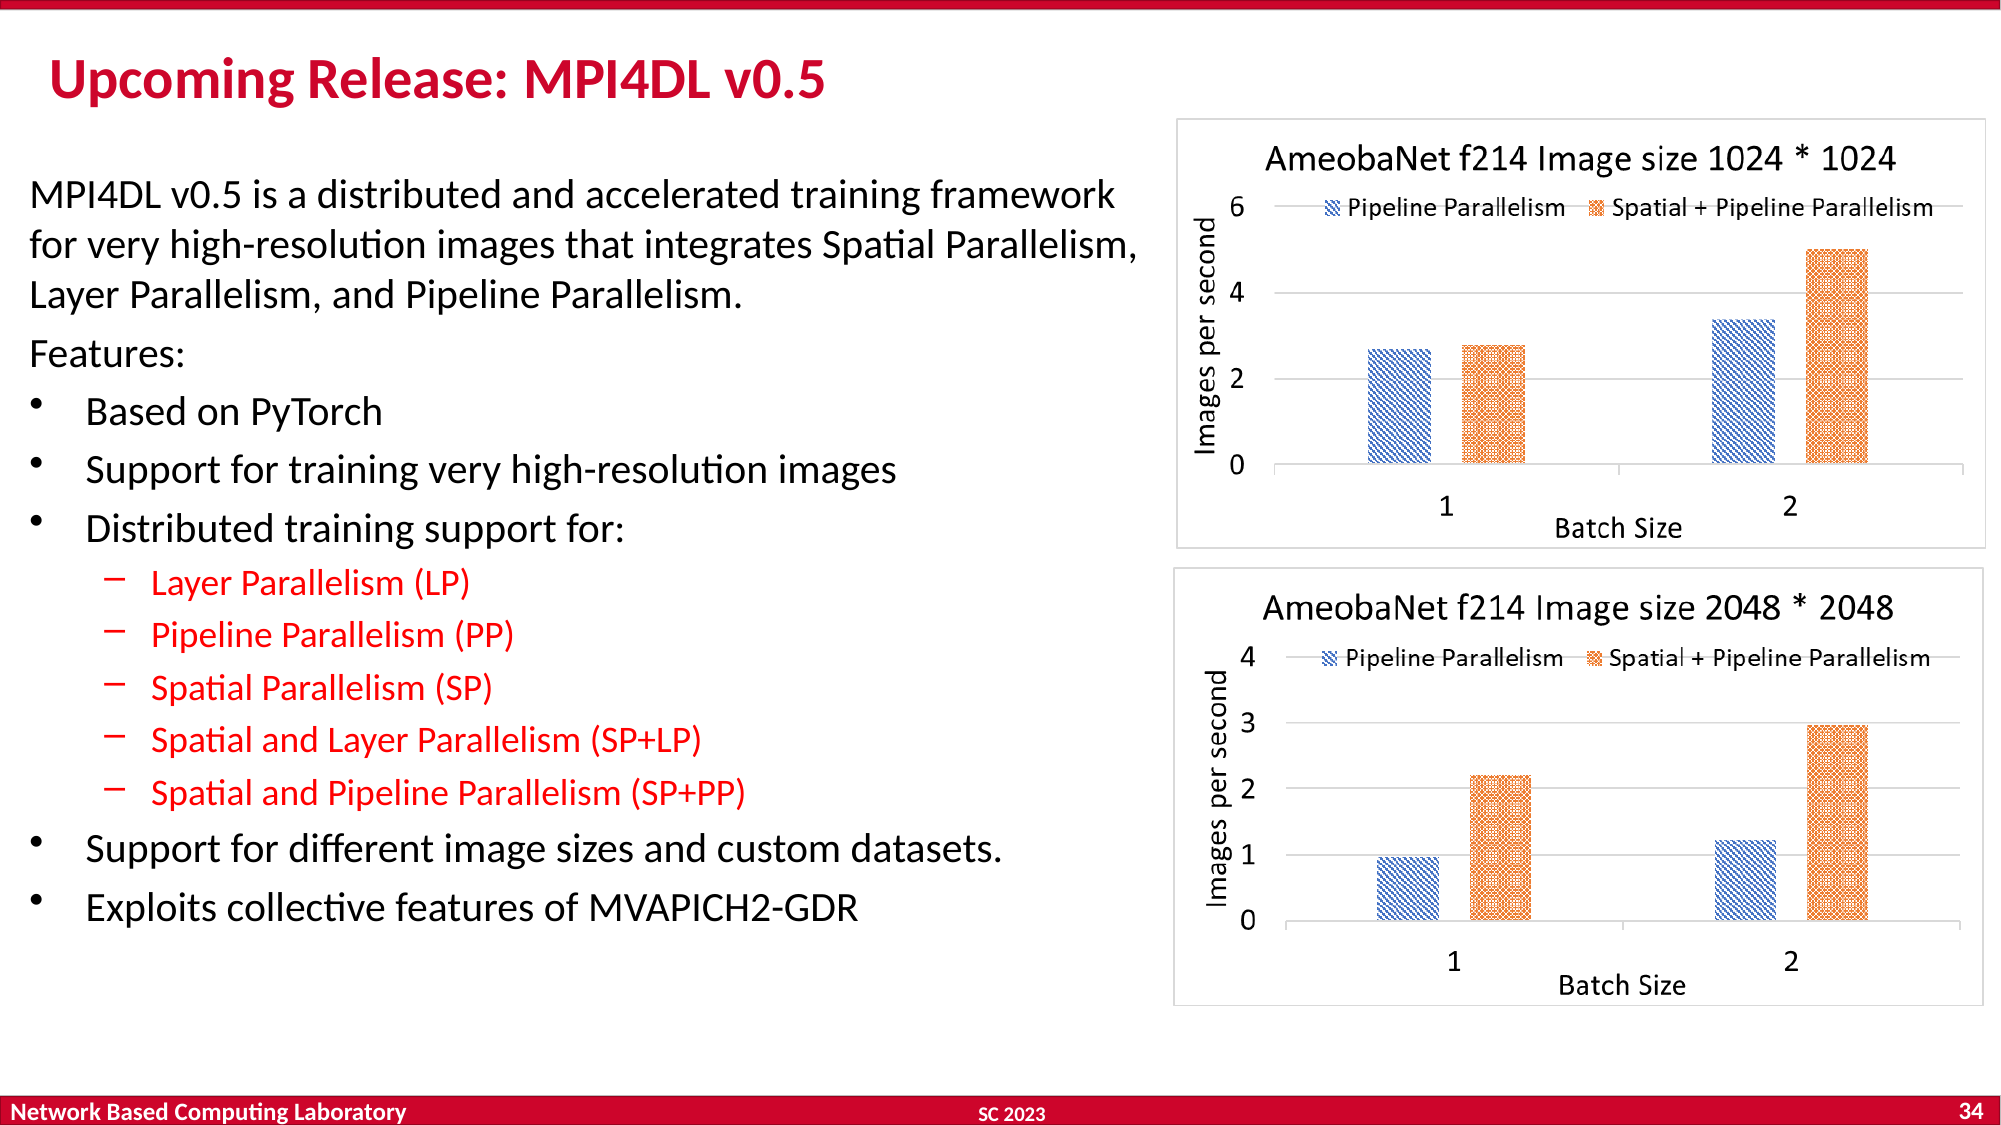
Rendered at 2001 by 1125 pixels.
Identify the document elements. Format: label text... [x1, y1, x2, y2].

text_box MPI4DL v0.5 is a distributed and accelerated training framework for very high-resolution images that integrates Spatial Parallelism, Layer Parallelism, and Pipeline Parallelism. Features: Based on PyTorch Support for training very high-resolution images Distributed training support for: Layer Parallelism (LP) Pipeline Parallelism (PP) Spatial Parallelism (SP) Spatial and Layer Parallelism (SP+LP) Spatial and Pipeline Parallelism (SP+PP) Support for different image sizes and custom datasets. Exploits collective features of MVAPICH2-GDR [14, 159, 1168, 975]
title Upcoming Release: MPI4DL v0.5 [34, 32, 1966, 159]
picture [1173, 118, 1986, 1007]
